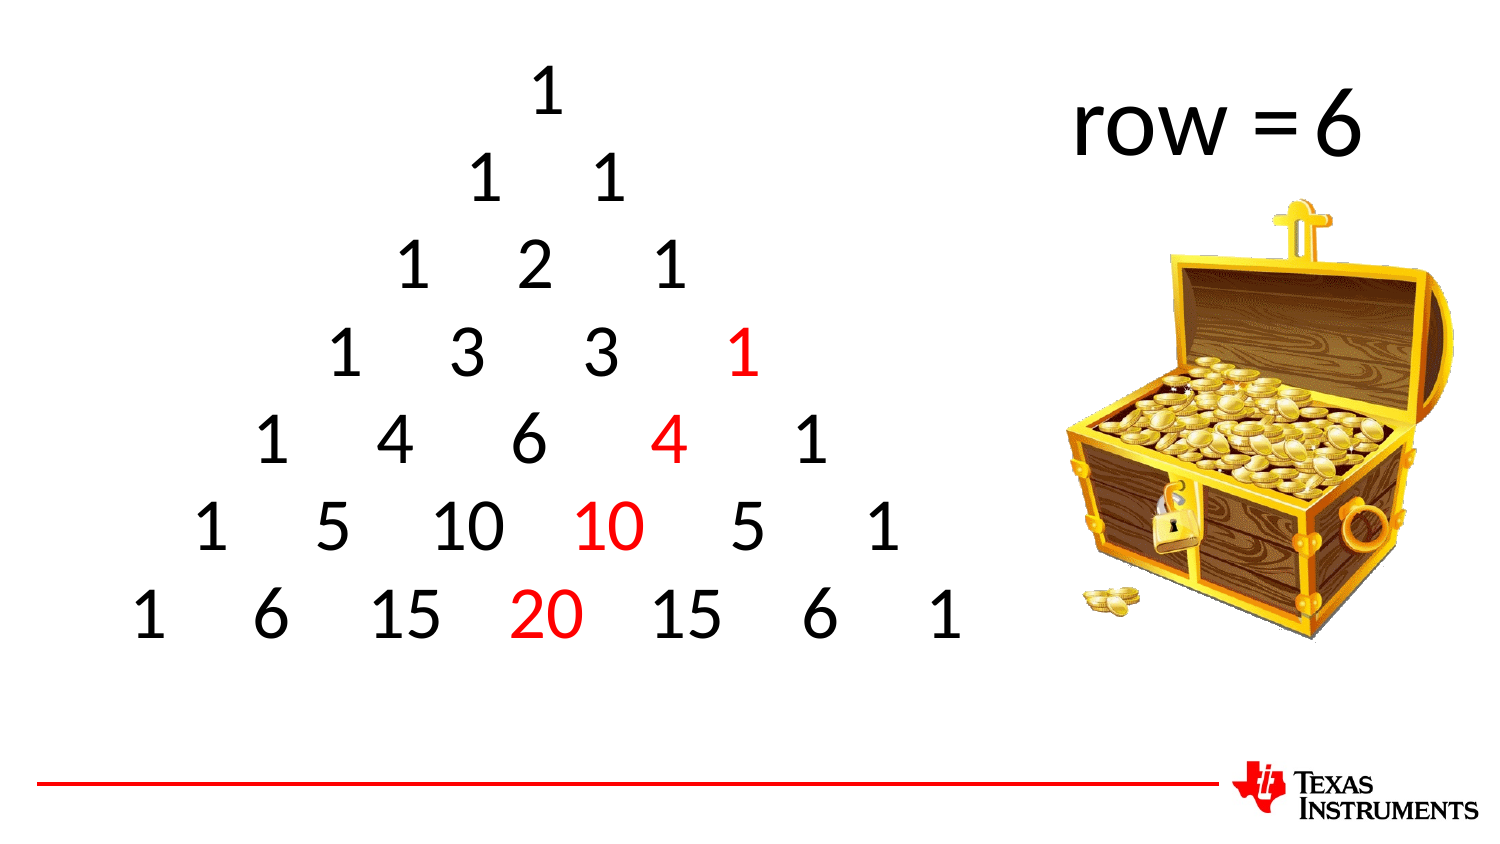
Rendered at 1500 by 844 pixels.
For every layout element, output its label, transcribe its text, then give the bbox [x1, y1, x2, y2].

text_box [96, 31, 996, 662]
text_box 6 [1298, 49, 1488, 184]
picture [1045, 198, 1454, 661]
picture [1210, 739, 1500, 841]
text_box row = [1057, 48, 1323, 183]
